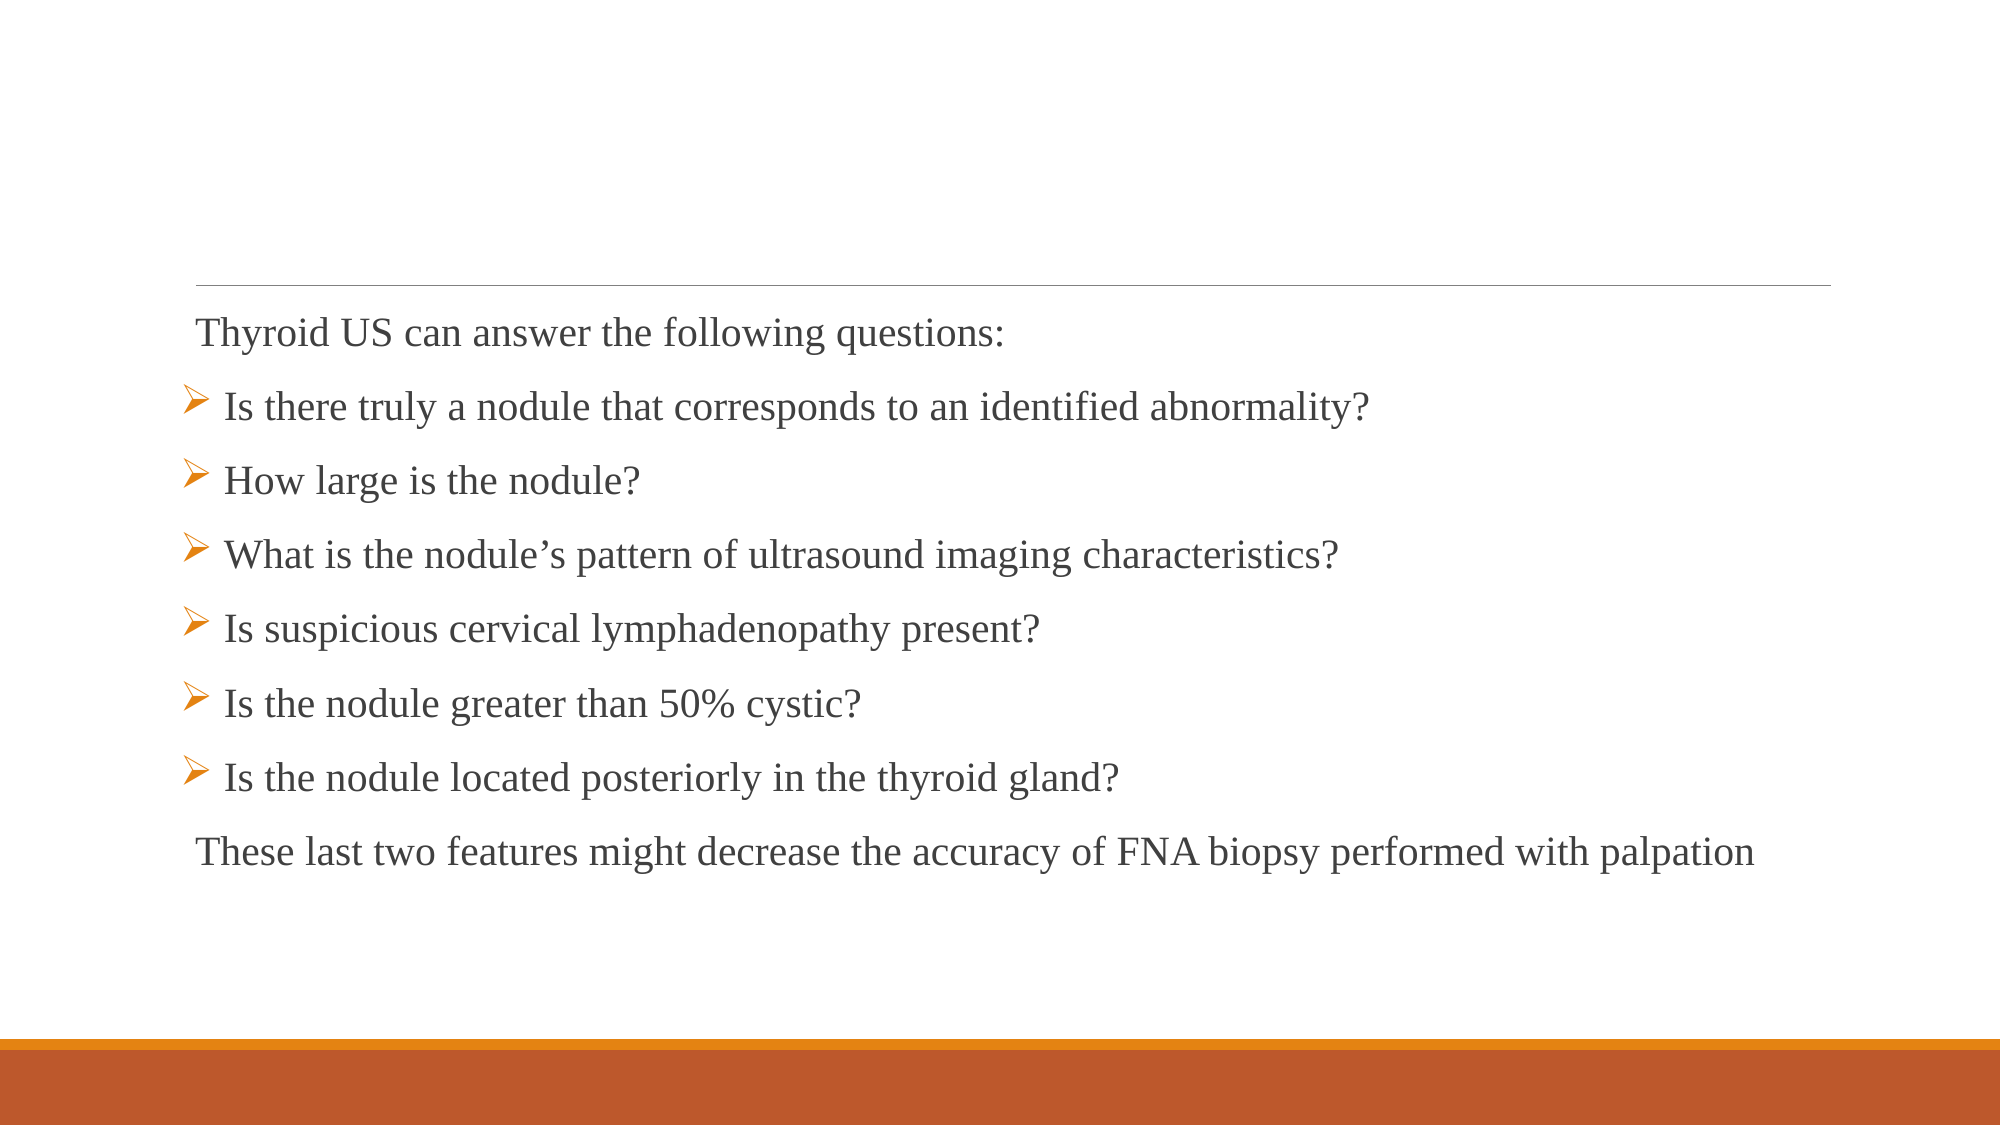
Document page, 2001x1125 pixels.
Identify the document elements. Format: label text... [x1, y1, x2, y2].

list Thyroid US can answer the following questions: Is there truly a nodule that corresponds to an identified abnormality? How large is the nodule? What is the nodule’s pattern of ultrasound imaging characteristics? Is suspicious cervical lymphadenopathy present? Is the nodule greater than 50% cystic? Is the nodule located posteriorly in the thyroid gland? These last two features might decrease the accuracy of FNA biopsy performed with palpation [180, 302, 1830, 963]
